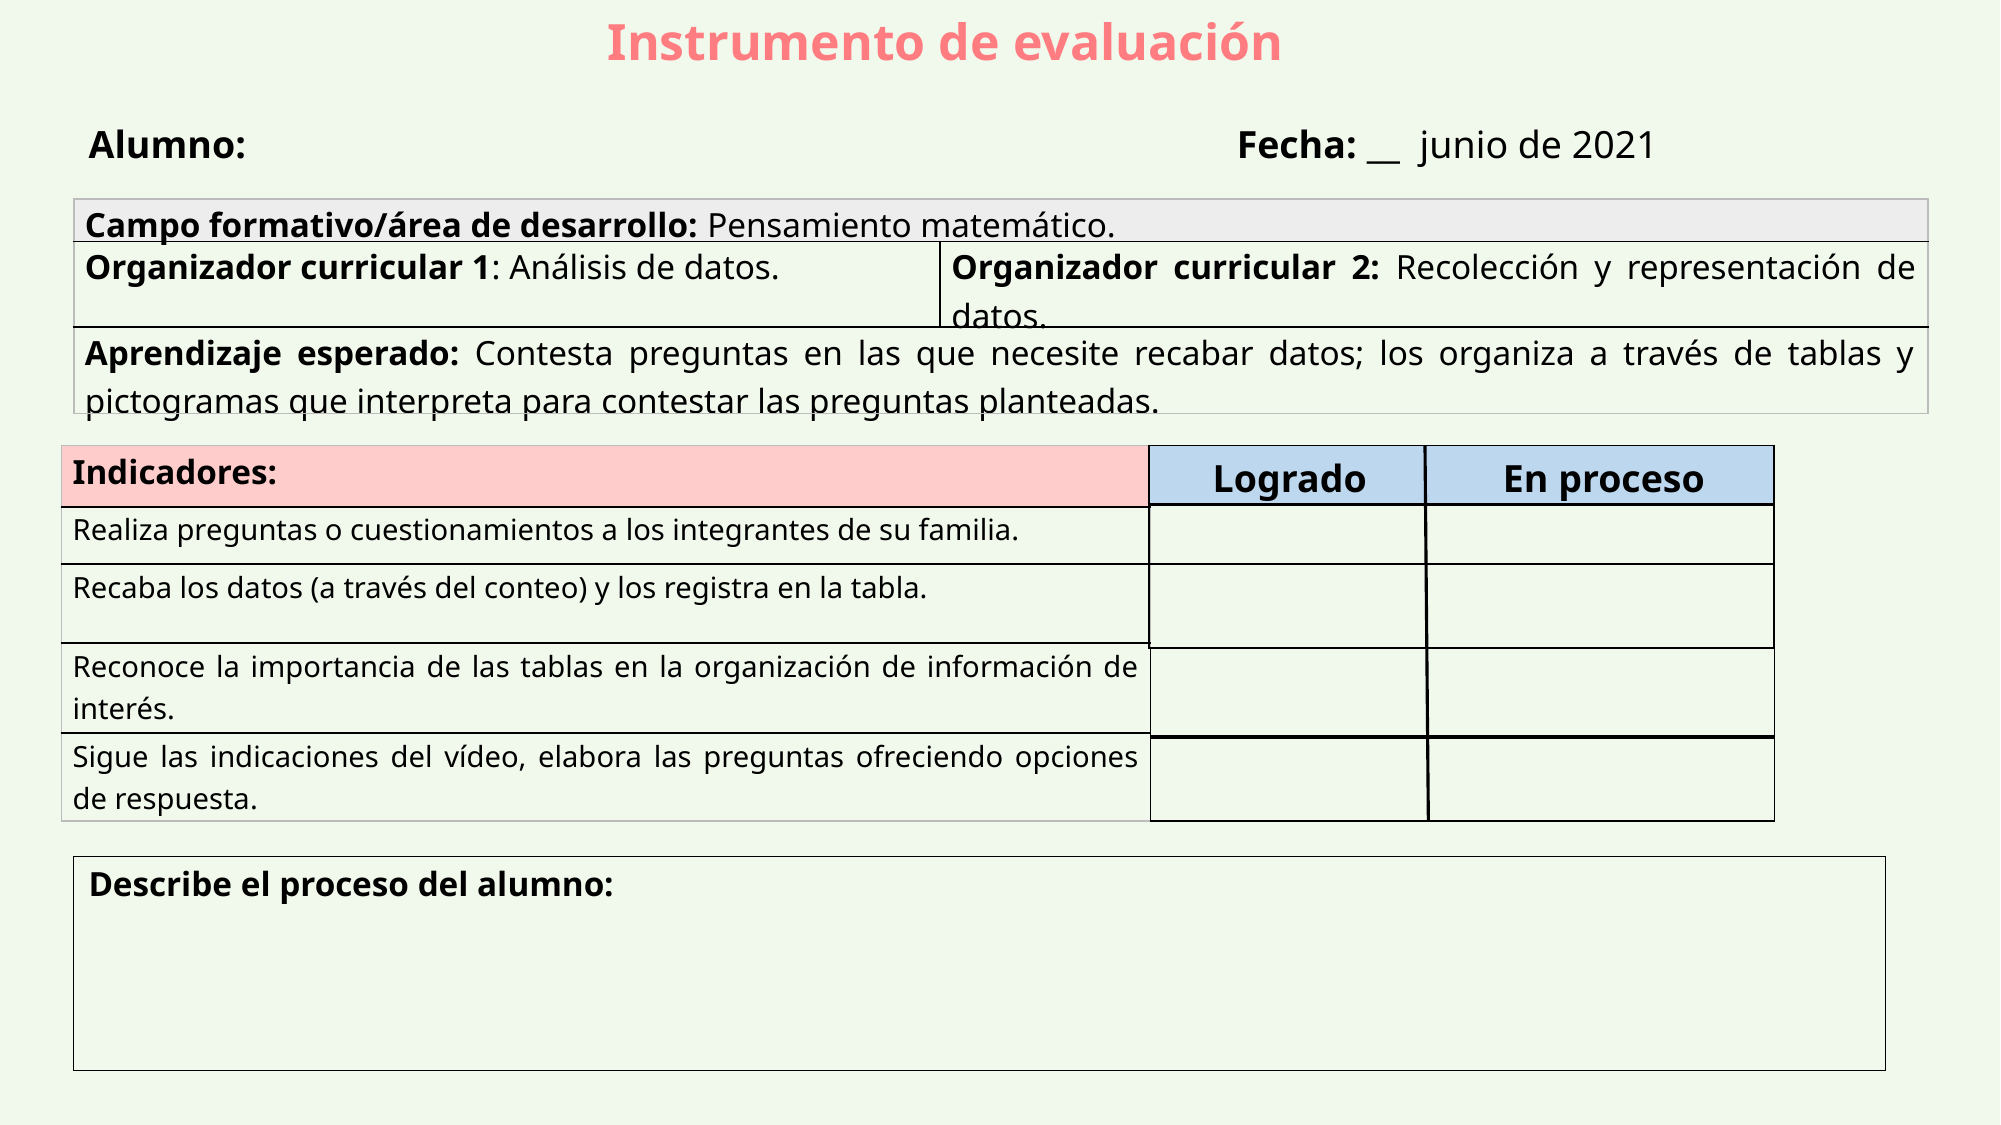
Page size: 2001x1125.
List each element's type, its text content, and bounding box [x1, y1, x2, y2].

table_header [1429, 565, 1773, 647]
table_cell Organizador curricular 2: Recolección y representación de datos. [941, 242, 1927, 326]
table_header [1430, 739, 1774, 820]
text_box Alumno: Fecha: __ junio de 2021 [73, 110, 2000, 174]
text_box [1424, 445, 1429, 821]
table_header Logrado En proceso [1429, 446, 1773, 503]
table_cell Aprendizaje esperado: Contesta preguntas en las que necesite recabar datos; los organiza a través de tablas y pictogramas que interpreta para contestar las preguntas planteadas. [75, 328, 1927, 413]
table_cell Realiza preguntas o cuestionamientos a los integrantes de su familia. [62, 508, 1148, 563]
table_header [1429, 505, 1773, 563]
table_header Campo formativo/área de desarrollo: Pensamiento matemático. [75, 200, 1927, 241]
table_header [1150, 565, 1424, 647]
table_header Logrado En proceso [1150, 446, 1423, 503]
text_box Instrumento de evaluación [561, 3, 1330, 79]
table_header Indicadores: [62, 446, 1148, 506]
table_cell Organizador curricular 1: Análisis de datos. [75, 242, 939, 326]
table_cell Reconoce la importancia de las tablas en la organización de información de interés. [62, 644, 1150, 732]
table_cell Recaba los datos (a través del conteo) y los registra en la tabla. [62, 565, 1148, 642]
table_header [1150, 505, 1424, 563]
table_header [1429, 649, 1774, 735]
table_header [1151, 649, 1424, 735]
table_cell Sigue las indicaciones del vídeo, elabora las preguntas ofreciendo opciones de respuesta. [62, 734, 1150, 820]
table_header [1151, 739, 1424, 820]
text_box Describe el proceso del alumno: [73, 856, 1886, 1071]
